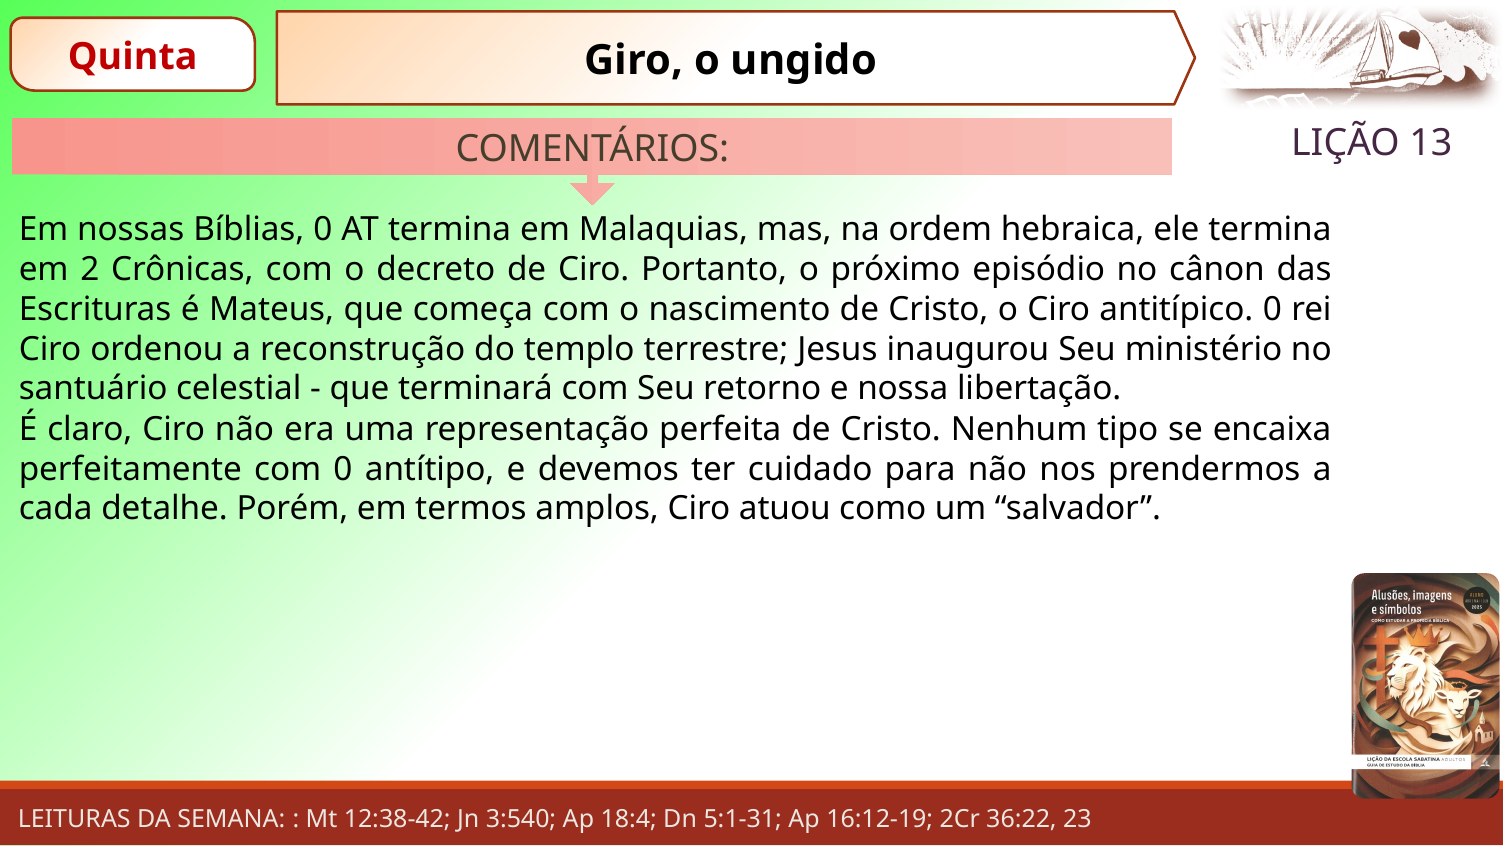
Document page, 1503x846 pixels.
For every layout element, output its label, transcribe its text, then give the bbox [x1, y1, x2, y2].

text_box Quinta [9, 16, 257, 92]
picture [1351, 572, 1501, 800]
text_box Em nossas Bíblias, 0 AT termina em Malaquias, mas, na ordem hebraica, ele termina em 2 Crônicas, com o decreto de Ciro. Portanto, o próximo episódio no cânon das Escrituras é Mateus, que começa com o nascimento de Cristo, o Ciro antitípico. 0 rei Ciro ordenou a reconstrução do templo terrestre; Jesus inaugurou Seu ministério no santuário celestial - que terminará com Seu retorno e nossa libertação. É claro, Ciro não era uma representação perfeita de Cristo. Nenhum tipo se encaixa perfeitamente com 0 antítipo, e devemos ter cuidado para não nos prendermos a cada detalhe. Porém, em termos amplos, Ciro atuou como um “salvador”. [3, 199, 1349, 534]
text_box LEITURAS DA SEMANA: : Mt 12:38-42; Jn 3:540; Ap 18:4; Dn 5:1-31; Ap 16:12-19; 2Cr 36:22, 23 [3, 794, 1421, 840]
picture [1218, 3, 1503, 112]
text_box LIÇÃO 13 [1276, 120, 1468, 171]
text_box COMENTÁRIOS: [10, 116, 1174, 207]
text_box Giro, o ungido [275, 10, 1197, 106]
